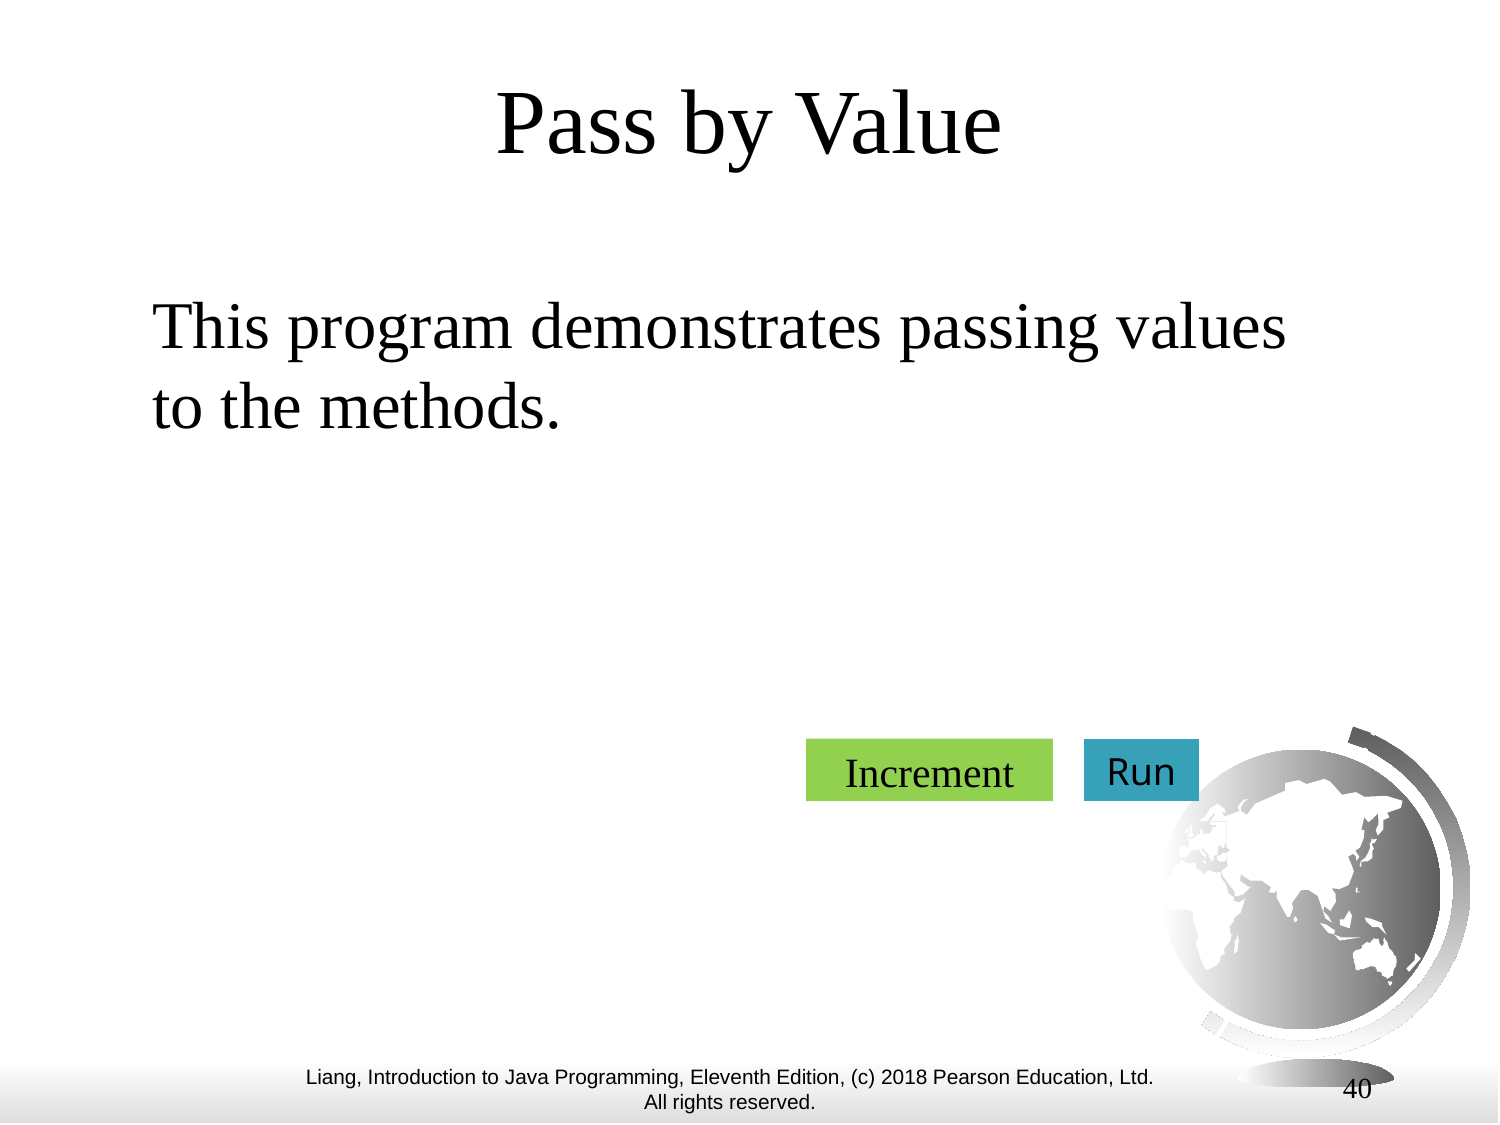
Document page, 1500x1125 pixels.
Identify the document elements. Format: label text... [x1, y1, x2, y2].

text_box Increment [806, 738, 1053, 802]
slide_number 40 [1074, 1049, 1388, 1125]
text_box Run [1083, 738, 1199, 802]
title Pass by Value [112, 0, 1388, 235]
text_box This program demonstrates passing values to the methods. [137, 274, 1363, 450]
